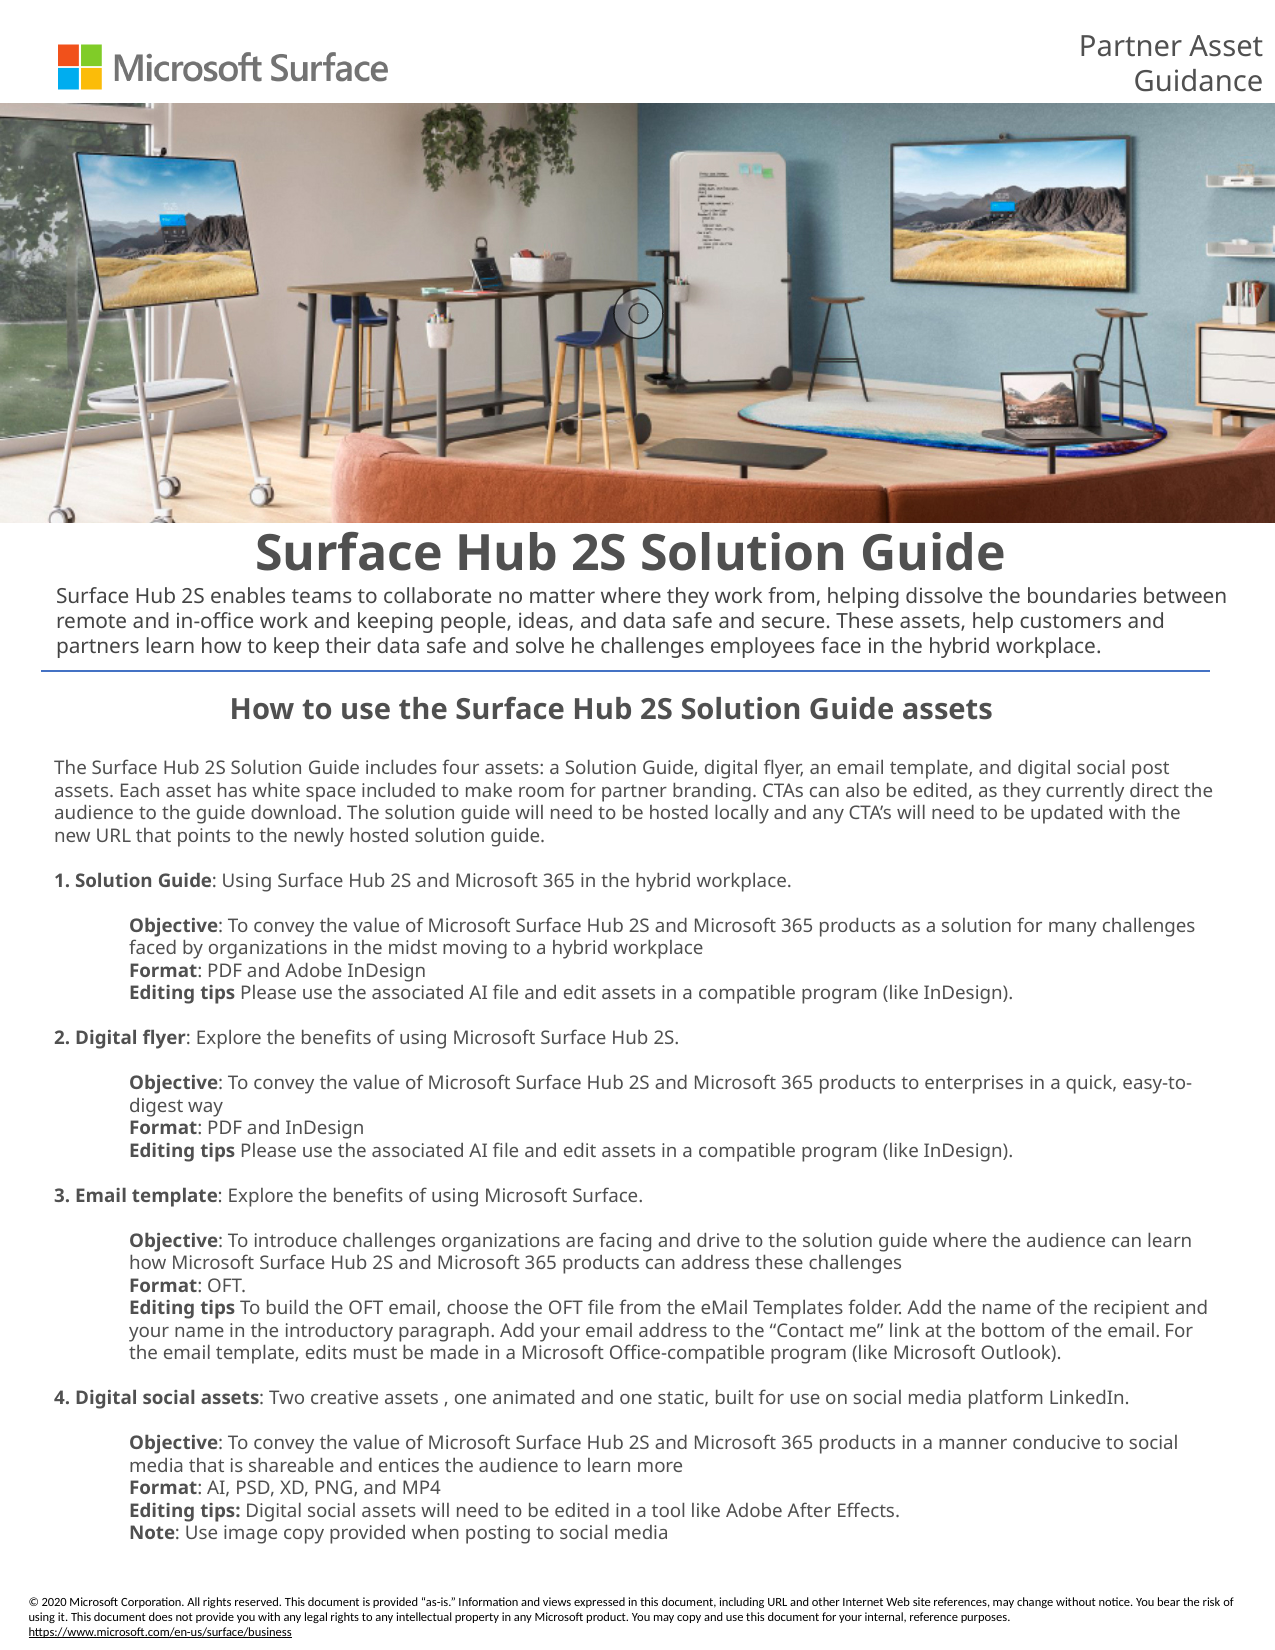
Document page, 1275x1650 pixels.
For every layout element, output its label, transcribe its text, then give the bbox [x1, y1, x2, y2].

text_box How to use the Surface Hub 2S Solution Guide assets [13, 682, 1210, 733]
picture [0, 0, 1275, 523]
text_box Surface Hub 2S enables teams to collaborate no matter where they work from, helping dissolve the boundaries between remote and in-office work and keeping people, ideas, and data safe and secure. These assets, help customers and partners learn how to keep their data safe and solve he challenges employees face in the hybrid workplace. [41, 575, 1260, 666]
text_box © 2020 Microsoft Corporation. All rights reserved. This document is provided “as-is.” Information and views expressed in this document, including URL and other Internet Web site references, may change without notice. You bear the risk of using it. This document does not provide you with any legal rights to any intellectual property in any Microsoft product. You may copy and use this document for your internal, reference purposes. https://www.microsoft.com/en-us/surface/business [13, 1586, 1265, 1647]
text_box Partner Asset Guidance [1015, 19, 1275, 103]
text_box The Surface Hub 2S Solution Guide includes four assets: a Solution Guide, digital flyer, an email template, and digital social post assets. Each asset has white space included to make room for partner branding. CTAs can also be edited, as they currently direct the audience to the guide download.​ The solution guide will need to be hosted locally and any CTA’s will need to be updated with the new URL that points to the newly hosted solution guide. 1. Solution Guide: Using Surface Hub 2S and Microsoft 365 in the hybrid workplace. Objective: To convey the value of Microsoft Surface Hub 2S and Microsoft 365 products as a solution for many challenges faced by organizations in the midst moving to a hybrid workplace Format: PDF and Adobe InDesign​ Editing tips Please use the associated AI file and edit assets in a compatible program (like InDesign). 2. Digital flyer: Explore the benefits of using Microsoft Surface Hub 2S.​ Objective: To convey the value of Microsoft Surface Hub 2S and Microsoft 365 products to enterprises in a quick, easy-to-digest way Format: PDF and InDesign​ Editing tips Please use the associated AI file and edit assets in a compatible program (like InDesign). 3. Email template: Explore the benefits of using Microsoft Surface.​ Objective: To introduce challenges organizations are facing and drive to the solution guide where the audience can learn how Microsoft Surface Hub 2S and Microsoft 365 products can address these challenges Format: OFT. Editing tips To build the OFT email, choose the OFT file from the eMail Templates folder. Add the name of the recipient and your name in the introductory paragraph. Add your email address to the “Contact me” link at the bottom of the email. For the email template, edits must be made in a Microsoft Office-compatible program (like Microsoft Outlook). ​ 4. Digital social assets: Two creative assets , one animated and one static, built for use on social media platform LinkedIn. Objective: To convey the value of Microsoft Surface Hub 2S and Microsoft 365 products in a manner conducive to social media that is shareable and entices the audience to learn more Format: AI, PSD, XD, PNG, and MP4 Editing tips: Digital social assets will need to be edited in a tool like Adobe After Effects. Note: Use image copy provided when posting to social media [39, 748, 1236, 1574]
text_box Surface Hub 2S Solution Guide [240, 523, 1275, 588]
